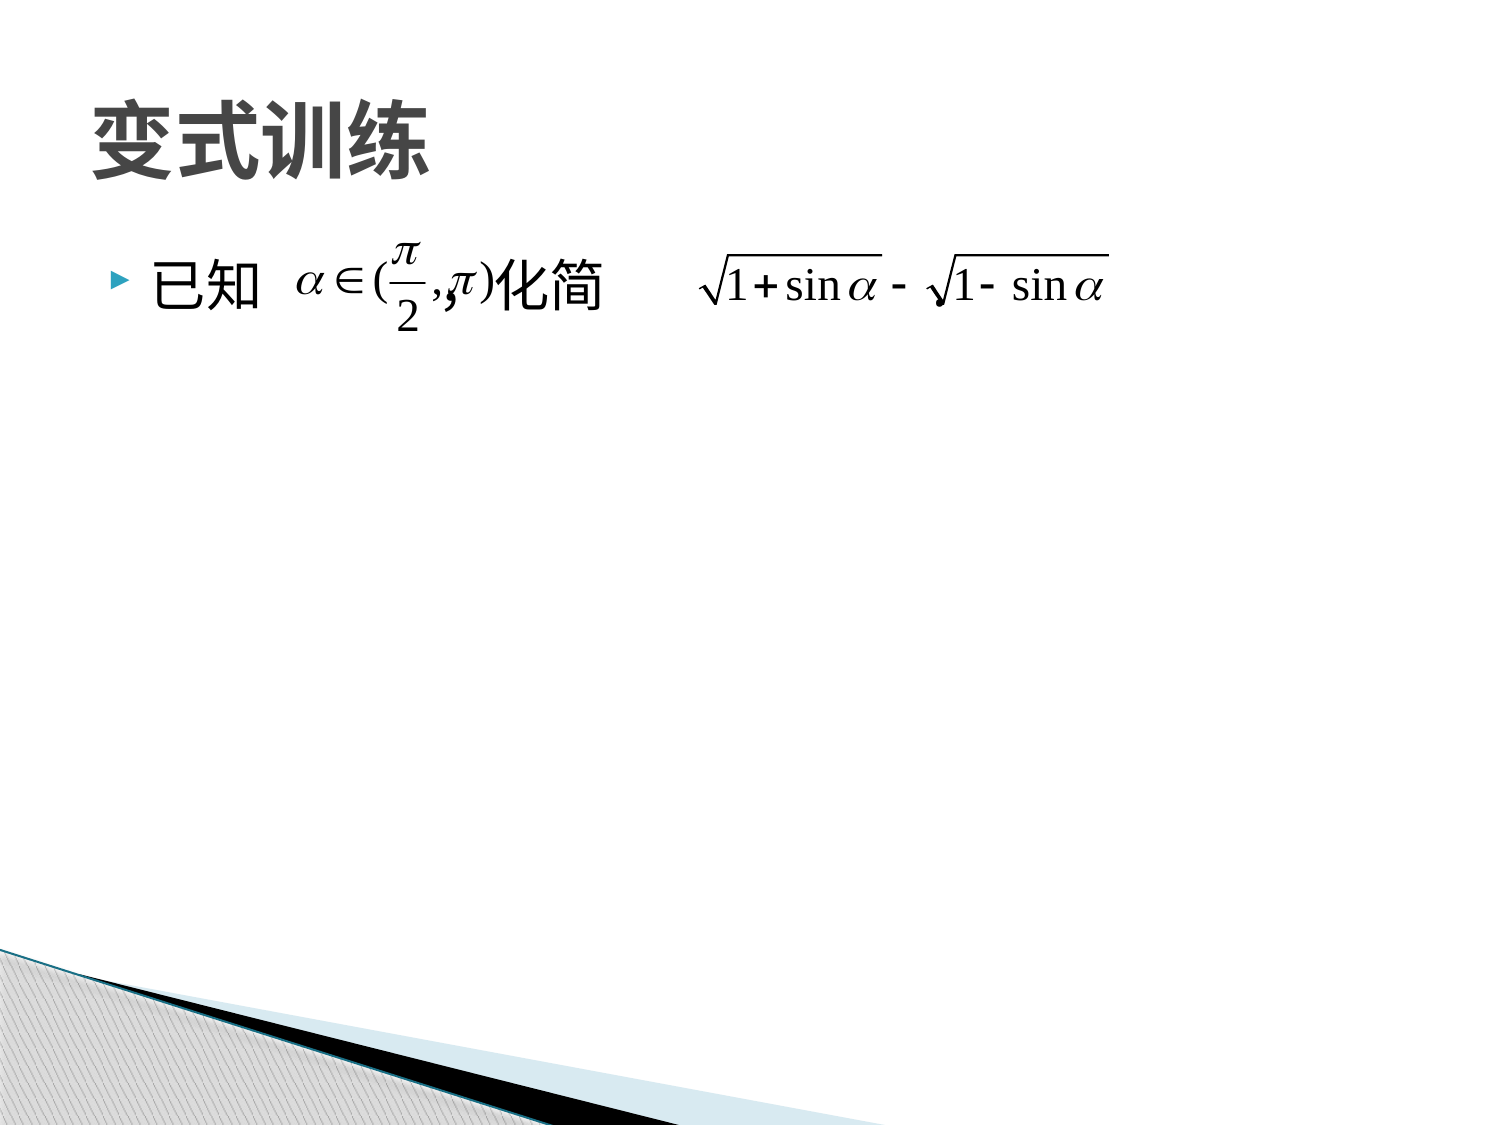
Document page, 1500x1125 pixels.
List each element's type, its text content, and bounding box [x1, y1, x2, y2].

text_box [288, 219, 503, 343]
title 变式训练 [75, 45, 1425, 233]
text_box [690, 245, 1121, 317]
list 已知 ，化简 . [75, 243, 1425, 986]
